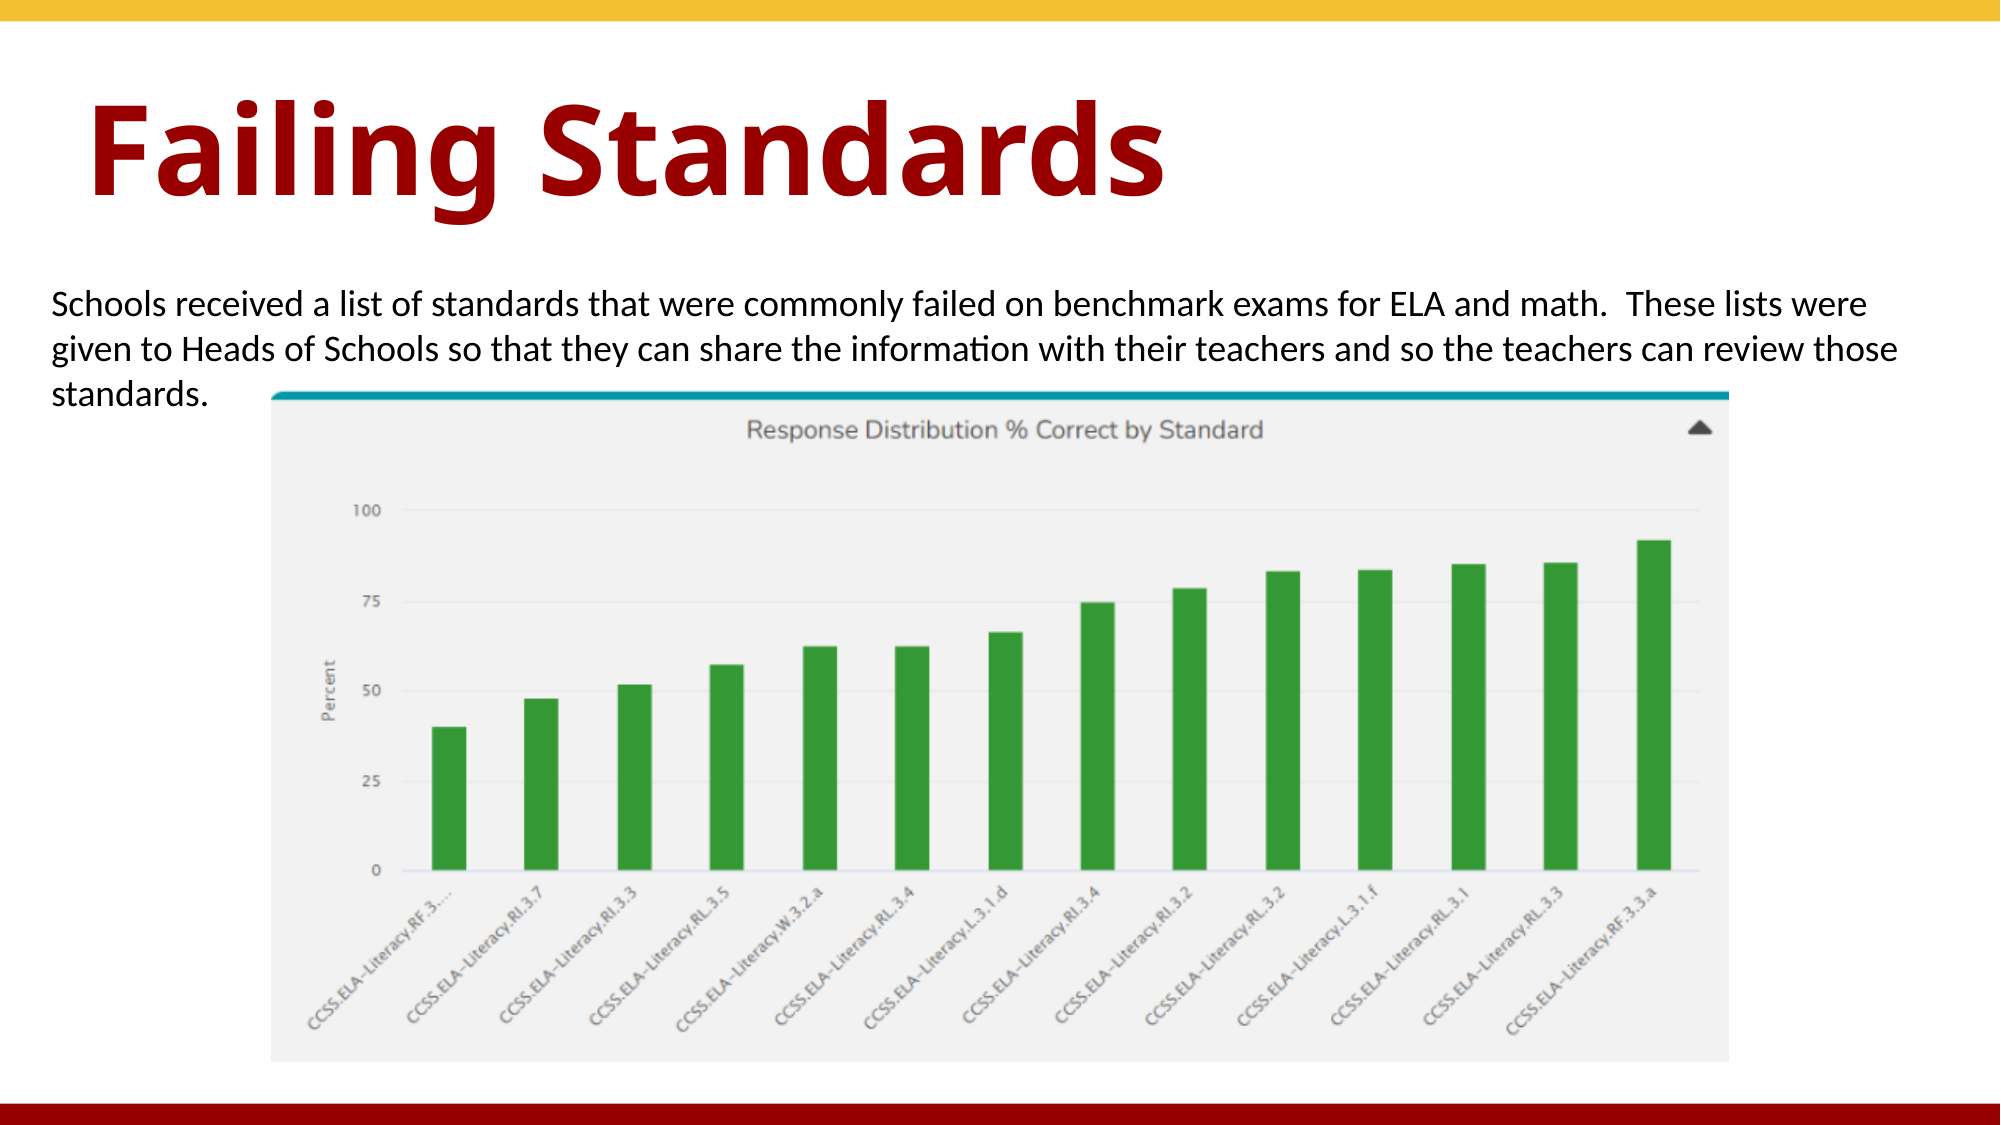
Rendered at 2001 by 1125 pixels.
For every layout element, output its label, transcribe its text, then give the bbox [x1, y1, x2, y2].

picture [271, 389, 1729, 1062]
list Schools received a list of standards that were commonly failed on benchmark exams for ELA and math. These lists were given to Heads of Schools so that they can share the information with their teachers and so the teachers can review those standards. [51, 279, 1949, 1062]
title Failing Standards [84, 70, 1916, 225]
